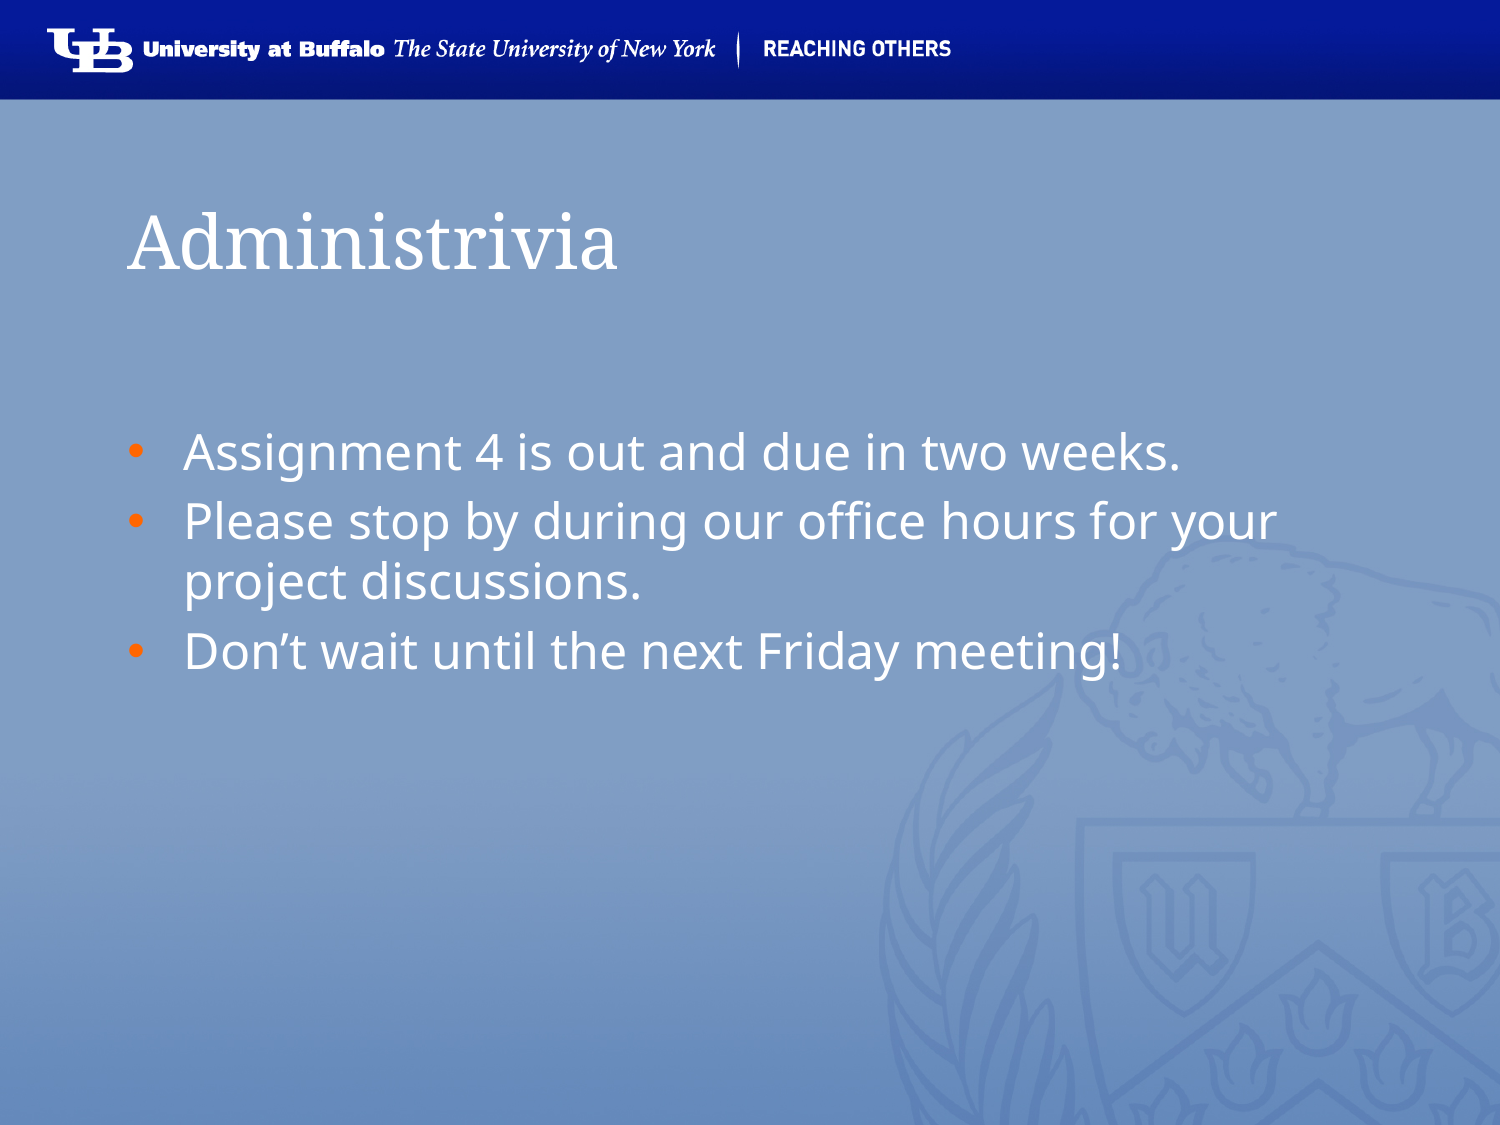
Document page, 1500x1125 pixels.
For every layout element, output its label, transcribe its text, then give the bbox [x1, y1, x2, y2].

list Assignment 4 is out and due in two weeks. Please stop by during our office hours for your project discussions. Don’t wait until the next Friday meeting! [112, 412, 1388, 975]
title Administrivia [112, 187, 1388, 375]
picture [0, 0, 1500, 1125]
